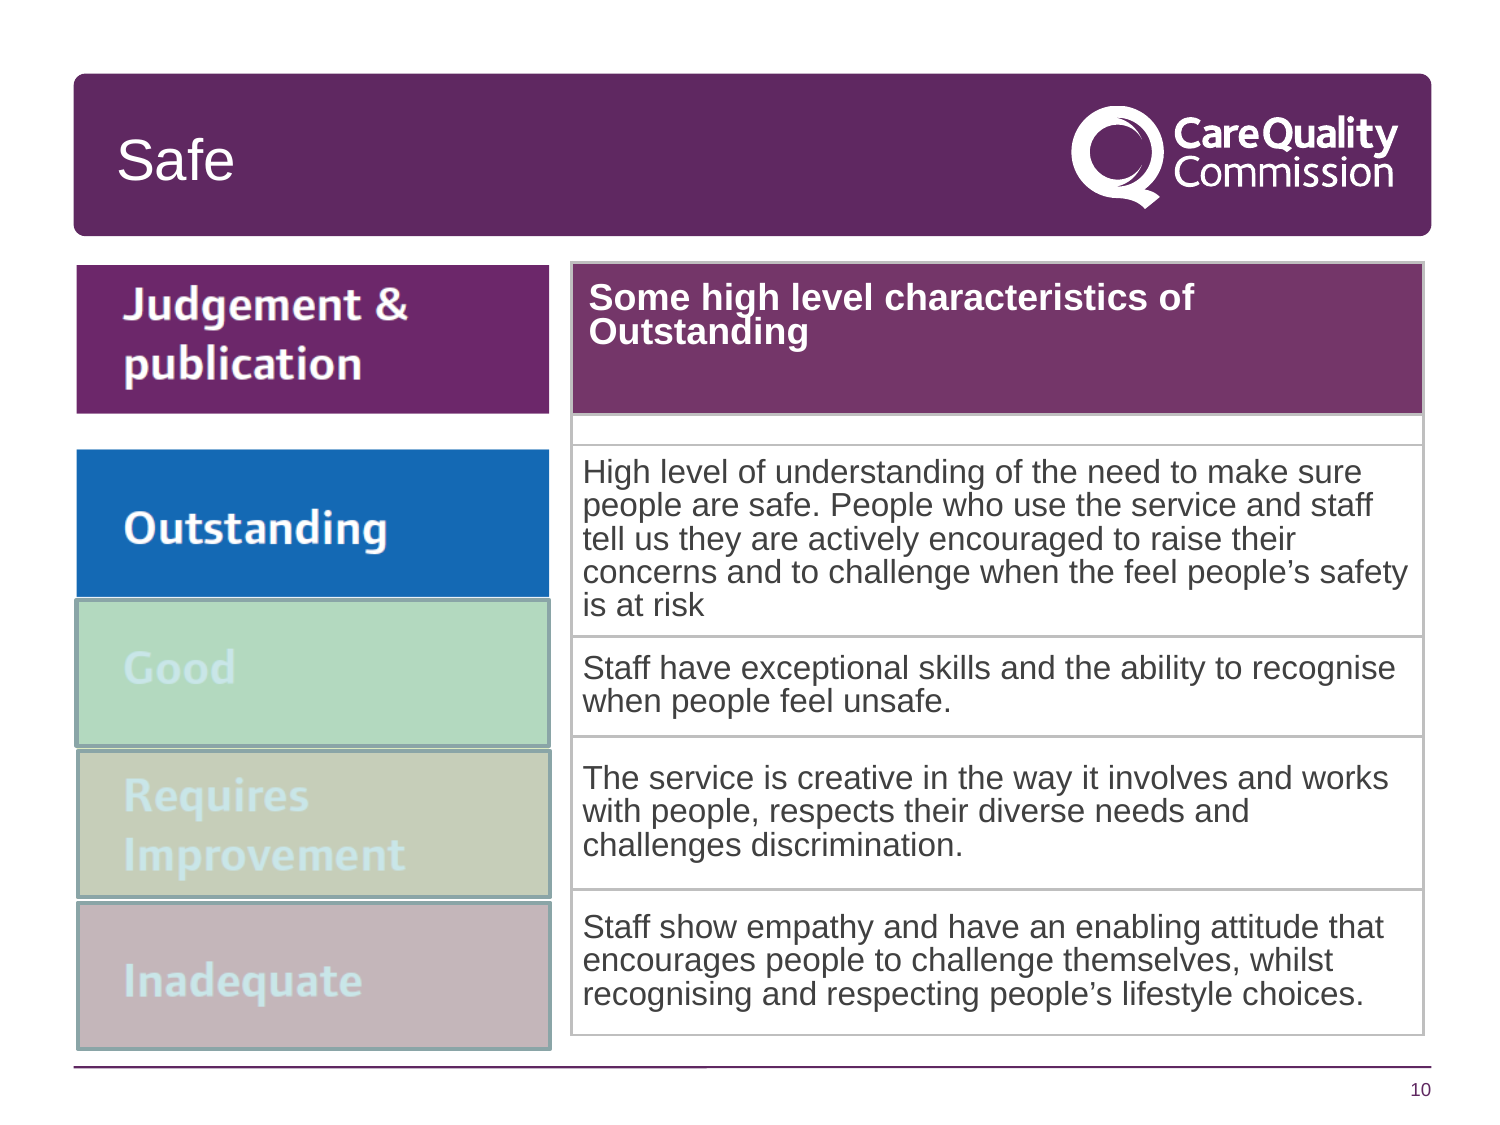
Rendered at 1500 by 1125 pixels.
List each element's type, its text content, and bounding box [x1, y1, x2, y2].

table_cell [573, 416, 1422, 444]
text_box [51, 253, 1449, 1064]
table_cell Staff show empathy and have an enabling attitude that encourages people to challenge themselves, whilst recognising and respecting people’s lifestyle choices. [573, 891, 1422, 1034]
table_header Some high level characteristics of Outstanding [573, 264, 1422, 413]
text_box 10 [1118, 1024, 1432, 1100]
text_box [76, 264, 550, 1051]
table_cell The service is creative in the way it involves and works with people, respects their diverse needs and challenges discrimination. [573, 738, 1422, 888]
table_cell High level of understanding of the need to make sure people are safe. People who use the service and staff tell us they are actively encouraged to raise their concerns and to challenge when the feel people’s safety is at risk [573, 446, 1422, 635]
table_cell Staff have exceptional skills and the ability to recognise when people feel unsafe. [573, 638, 1422, 735]
text_box Safe [101, 125, 1058, 232]
